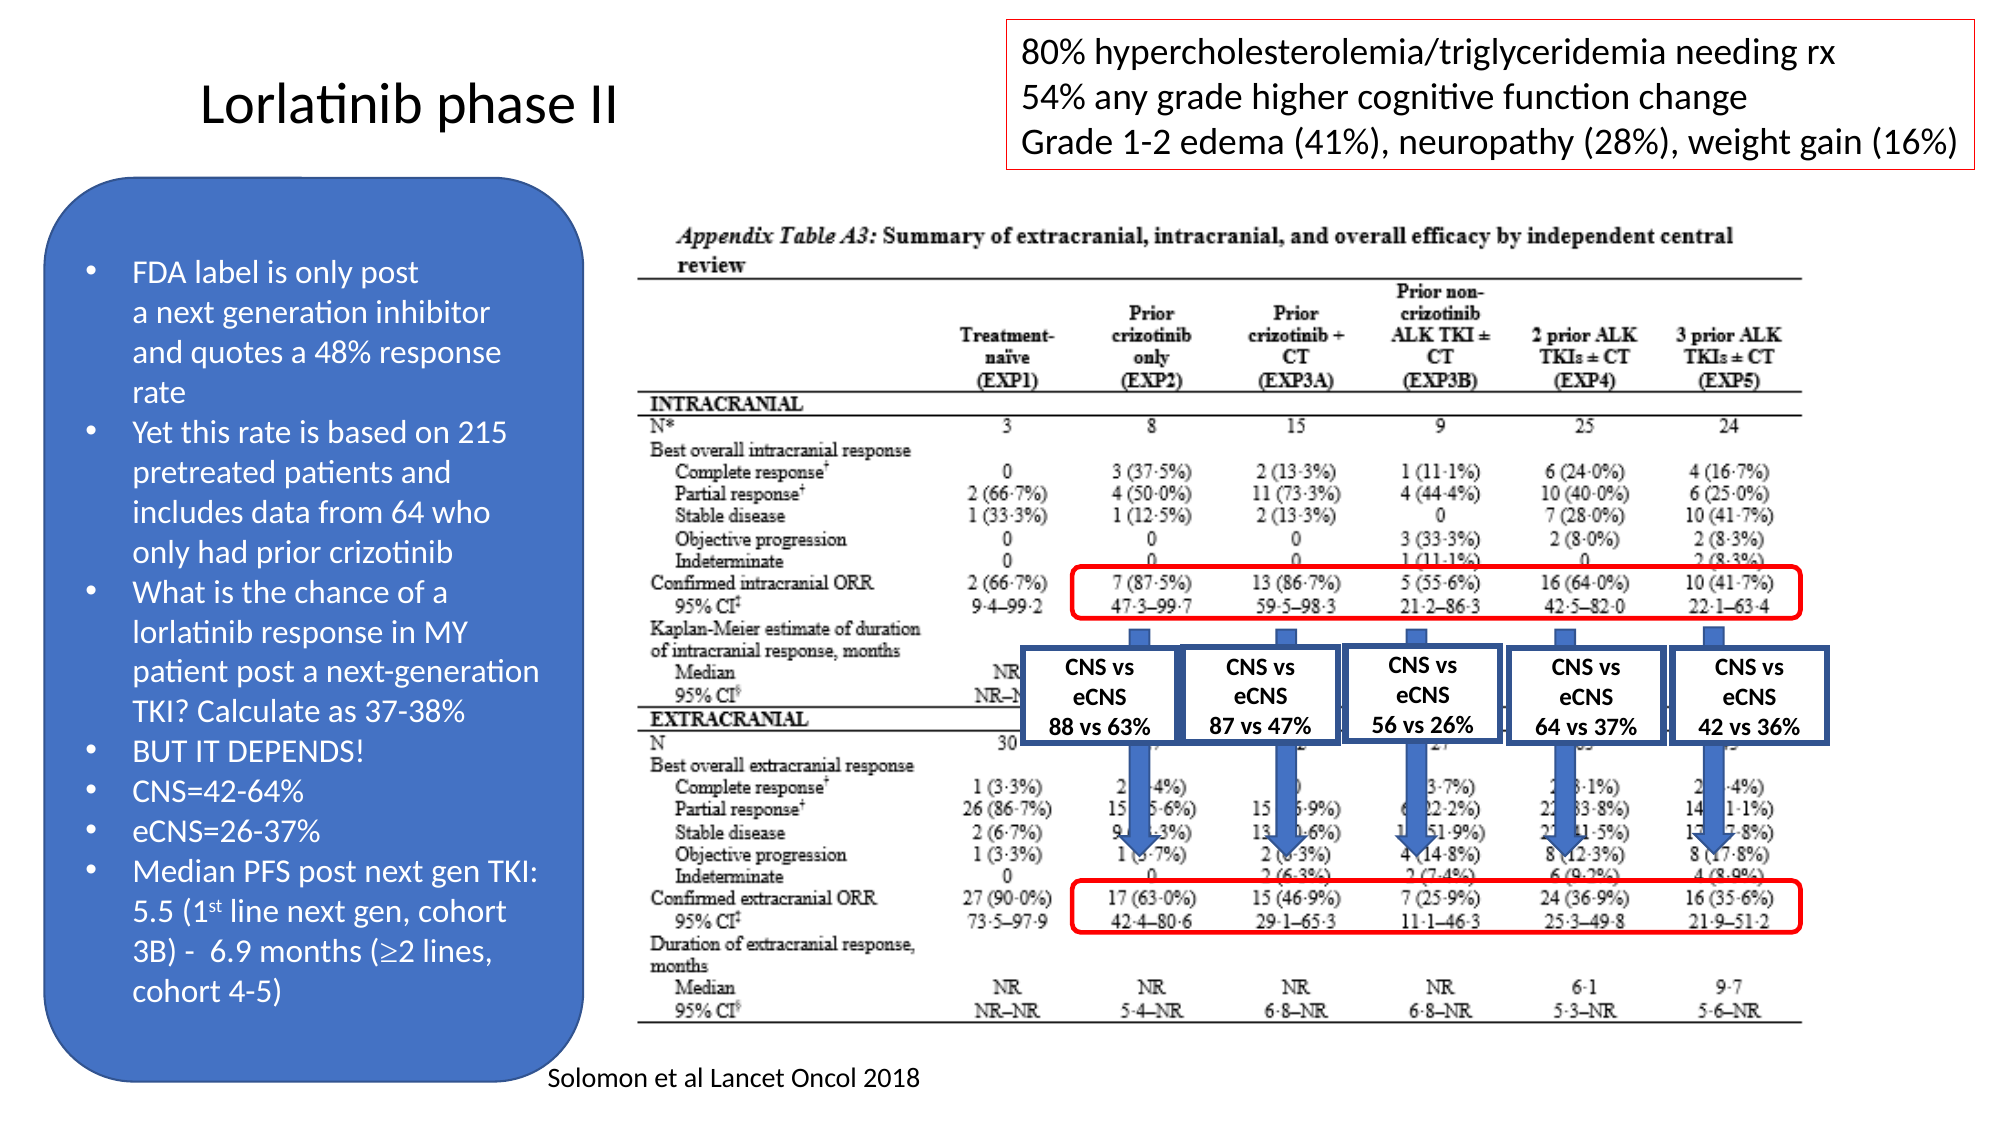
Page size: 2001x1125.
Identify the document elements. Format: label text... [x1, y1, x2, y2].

text_box Solomon et al Lancet Oncol 2018 [532, 1051, 1047, 1125]
picture [553, 179, 1916, 1024]
text_box 80% hypercholesterolemia/triglyceridemia needing rx 54% any grade higher cognitive function change Grade 1-2 edema (41%), neuropathy (28%), weight gain (16%) [1006, 19, 1975, 170]
text_box FDA label is only post a next generation inhibitor and quotes a 48% response rate Yet this rate is based on 215 pretreated patients and includes data from 64 who only had prior crizotinib What is the chance of a lorlatinib response in MY patient post a next-generation TKI? Calculate as 37-38% BUT IT DEPENDS! CNS=42-64% eCNS=26-37% Median PFS post next gen TKI: 5.5 (1st line next gen, cohort 3B) - 6.9 months (≥2 lines, cohort 4-5) [43, 176, 579, 1083]
text_box Lorlatinib phase II [185, 24, 635, 143]
